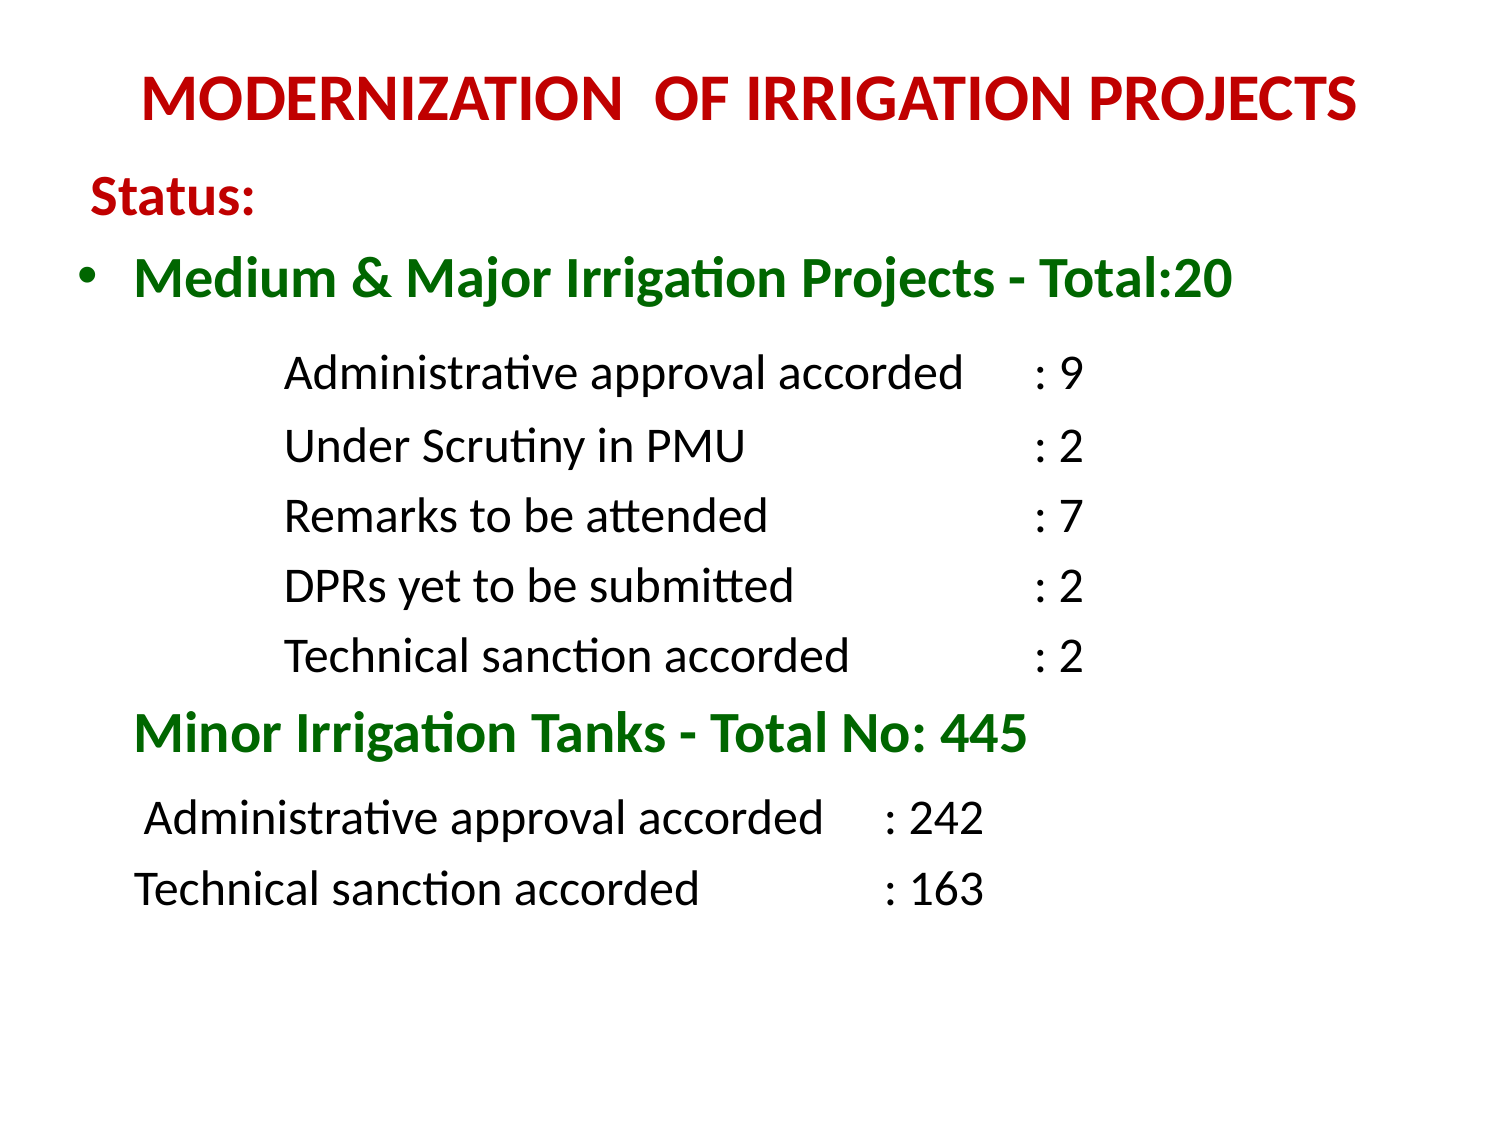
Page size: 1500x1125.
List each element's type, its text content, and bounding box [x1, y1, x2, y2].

title MODERNIZATION OF IRRIGATION PROJECTS [74, 0, 1426, 188]
list Status: Medium & Major Irrigation Projects - Total:20 Administrative approval accorded : 9 Under Scrutiny in PMU : 2 Remarks to be attended : 7 DPRs yet to be submitted : 2 Technical sanction accorded : 2 Minor Irrigation Tanks - Total No: 445 Administrative approval accorded : 242 Technical sanction accorded : 163 [62, 149, 1413, 1063]
